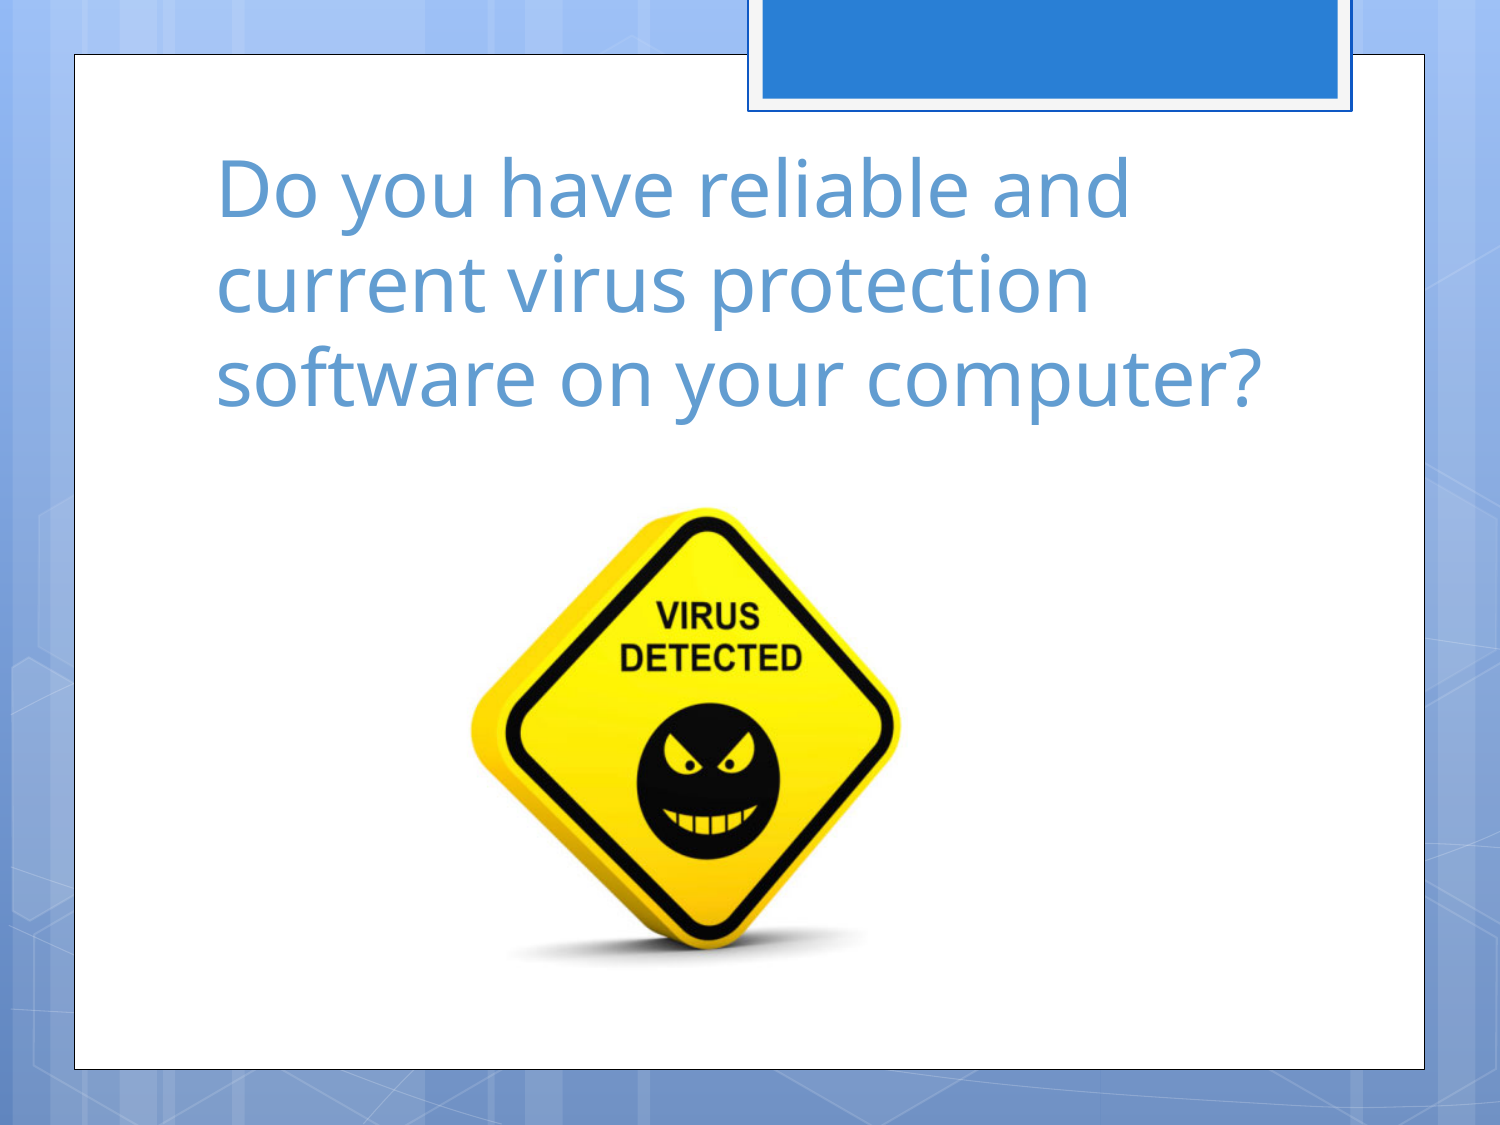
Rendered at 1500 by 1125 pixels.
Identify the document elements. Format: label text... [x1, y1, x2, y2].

title Do you have reliable and current virus protection software on your computer? [200, 125, 1353, 525]
picture [437, 487, 938, 988]
